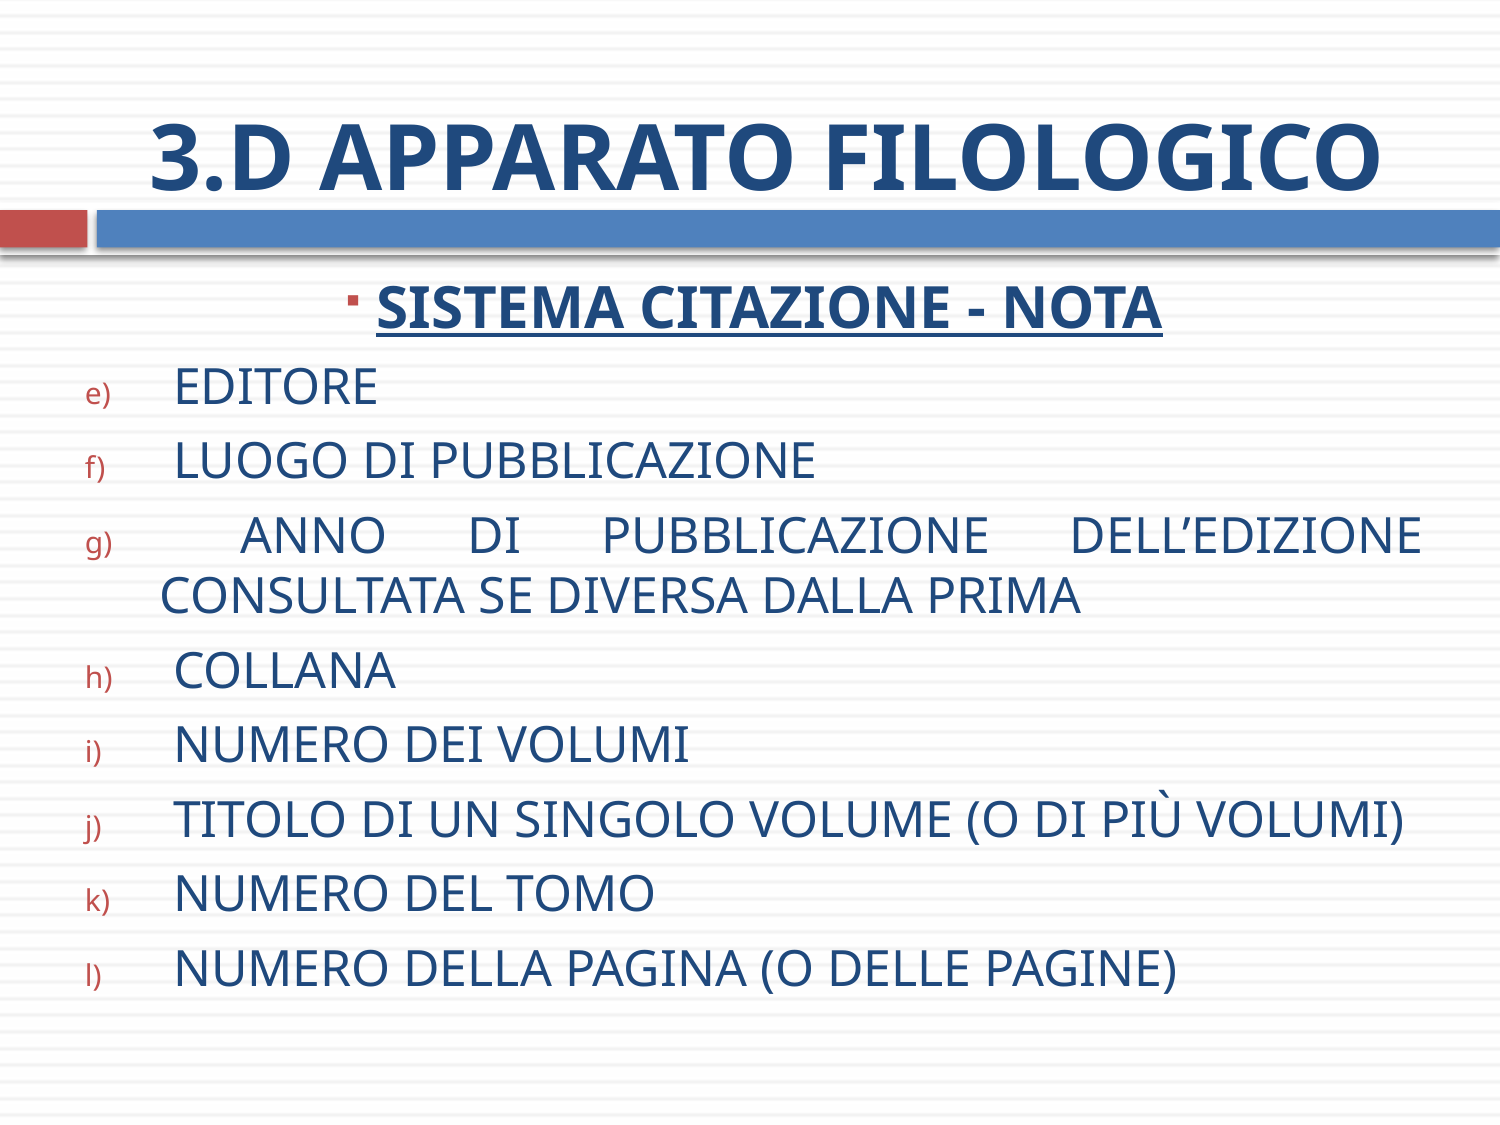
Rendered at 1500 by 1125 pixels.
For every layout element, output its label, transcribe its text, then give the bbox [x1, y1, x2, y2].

list Sistema Citazione - nota Editore Luogo di pubblicazione Anno di pubblicazione dell’edizione consultata se diversa dalla prima Collana Numero dei volumi Titolo di un singolo volume (o di più volumi) Numero del tomo Numero della pagina (o delle pagine) [70, 262, 1438, 1125]
title 3.d Apparato filologico [58, 37, 1477, 270]
